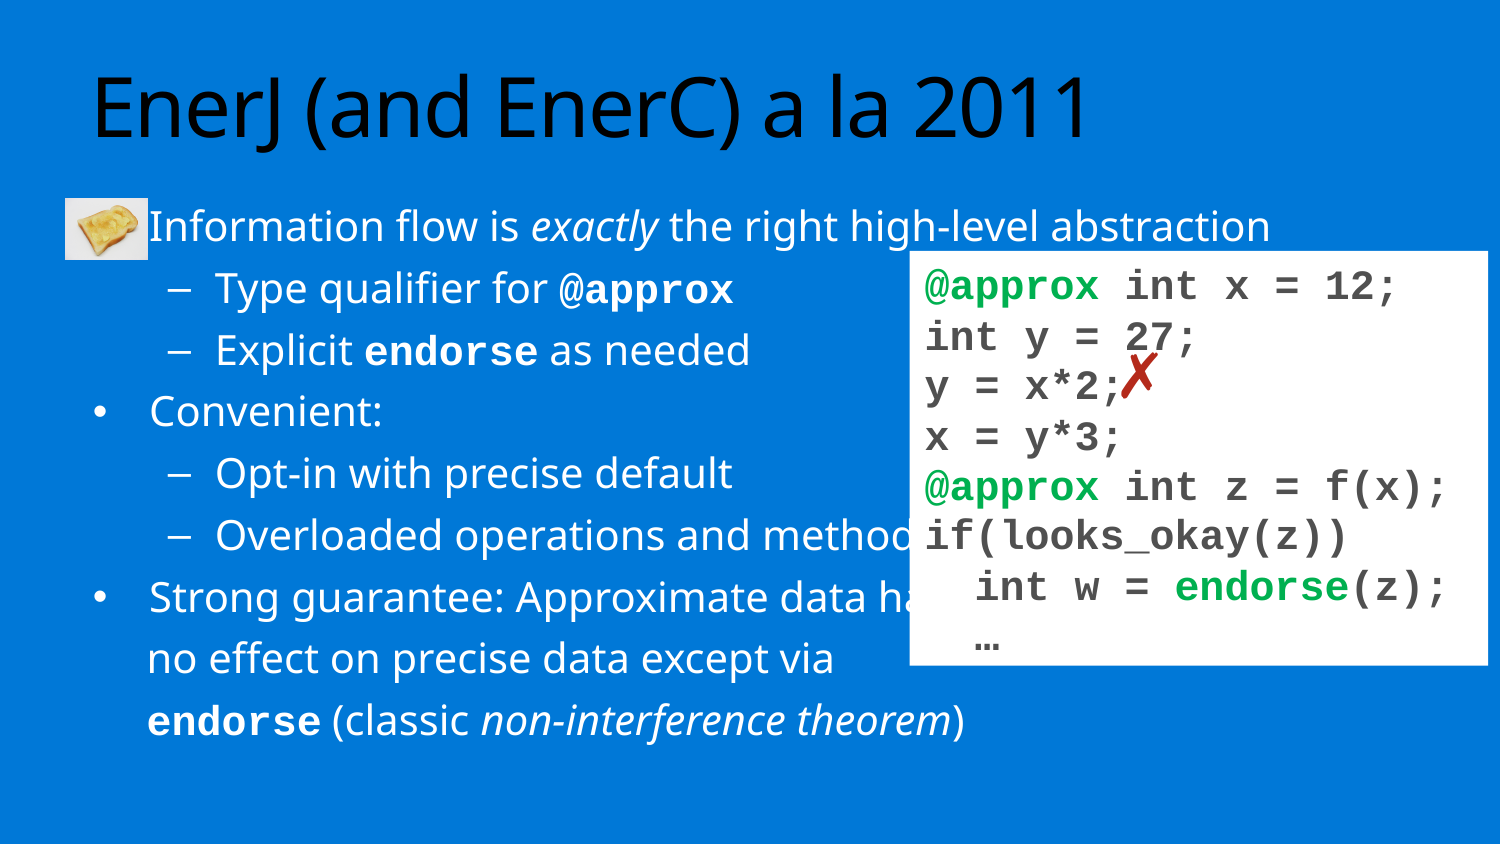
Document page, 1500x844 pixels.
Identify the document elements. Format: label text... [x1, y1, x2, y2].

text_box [909, 250, 1489, 671]
text_box Information flow is exactly the right high-level abstraction Type qualifier for @approx Explicit endorse as needed Convenient: Opt-in with precise default Overloaded operations and methods Strong guarantee: Approximate data has no effect on precise data except via endorse (classic non-interference theorem) [78, 198, 1429, 830]
title EnerJ (and EnerC) a la 2011 [75, 33, 1425, 175]
picture [65, 198, 148, 260]
